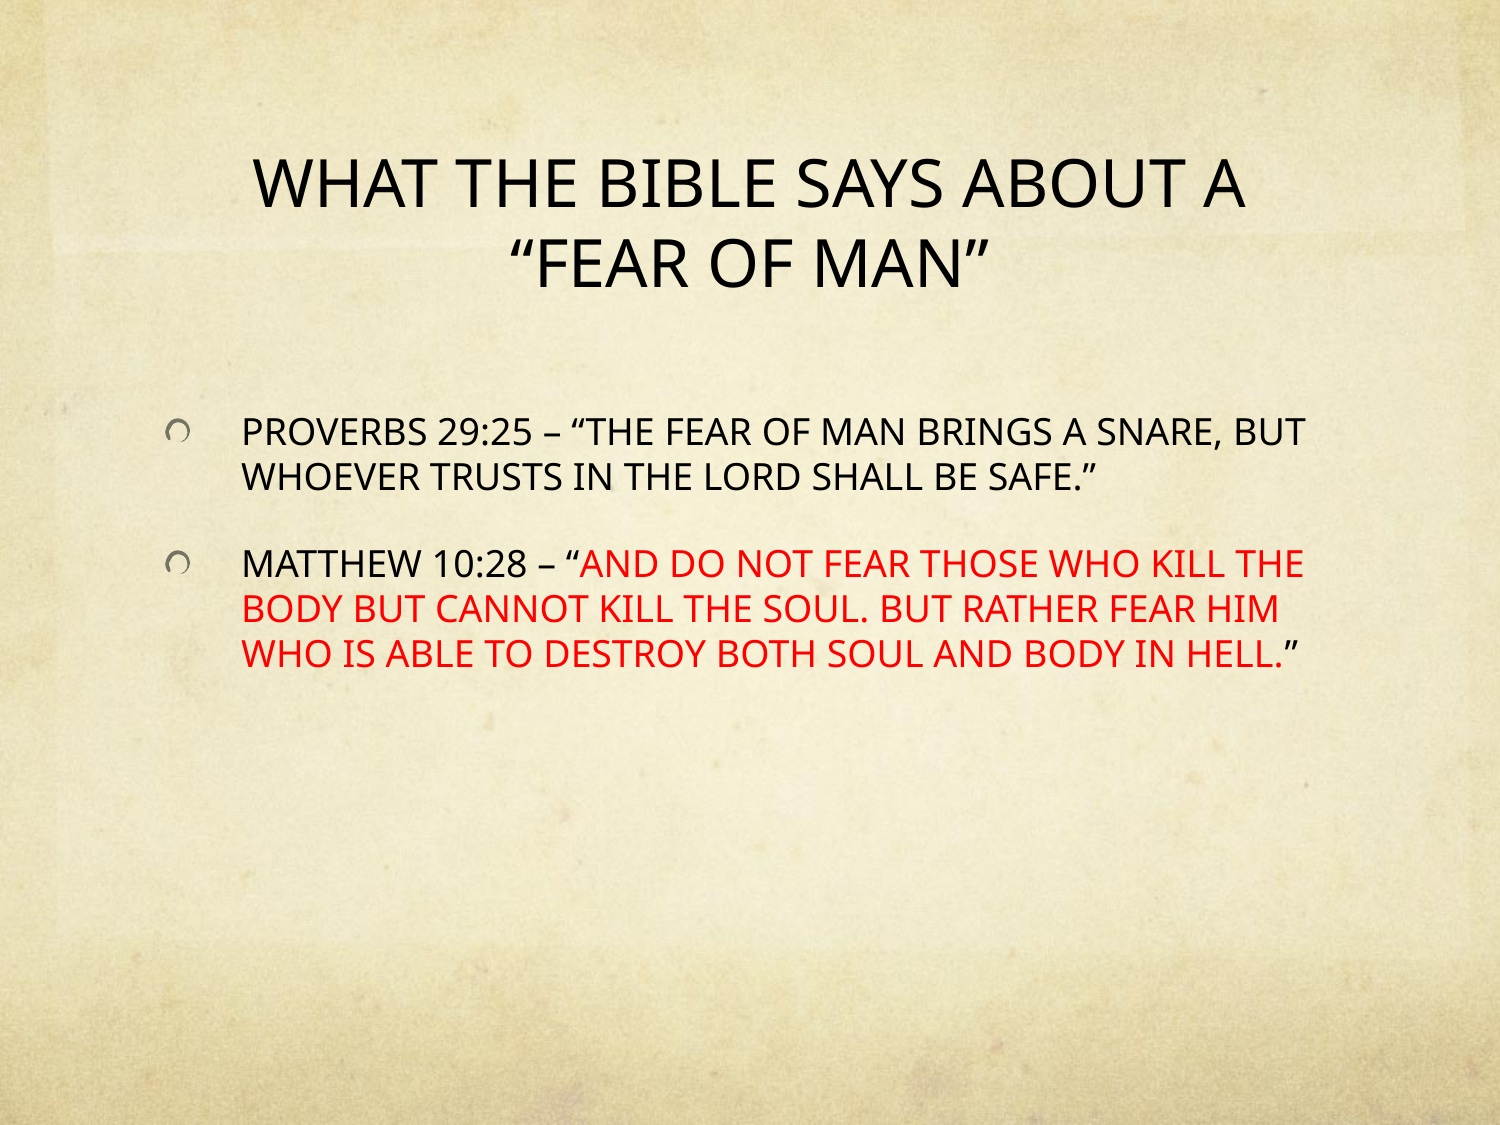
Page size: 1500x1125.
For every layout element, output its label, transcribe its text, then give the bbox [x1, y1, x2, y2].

picture [0, 0, 1500, 1125]
list PROVERBS 29:25 – “THE FEAR OF MAN BRINGS A SNARE, BUT WHOEVER TRUSTS IN THE LORD SHALL BE SAFE.” MATTHEW 10:28 – “AND DO NOT FEAR THOSE WHO KILL THE BODY BUT CANNOT KILL THE SOUL. BUT RATHER FEAR HIM WHO IS ABLE TO DESTROY BOTH SOUL AND BODY IN HELL.” [150, 400, 1350, 1002]
title WHAT THE BIBLE SAYS ABOUT A “FEAR OF MAN” [150, 82, 1350, 359]
